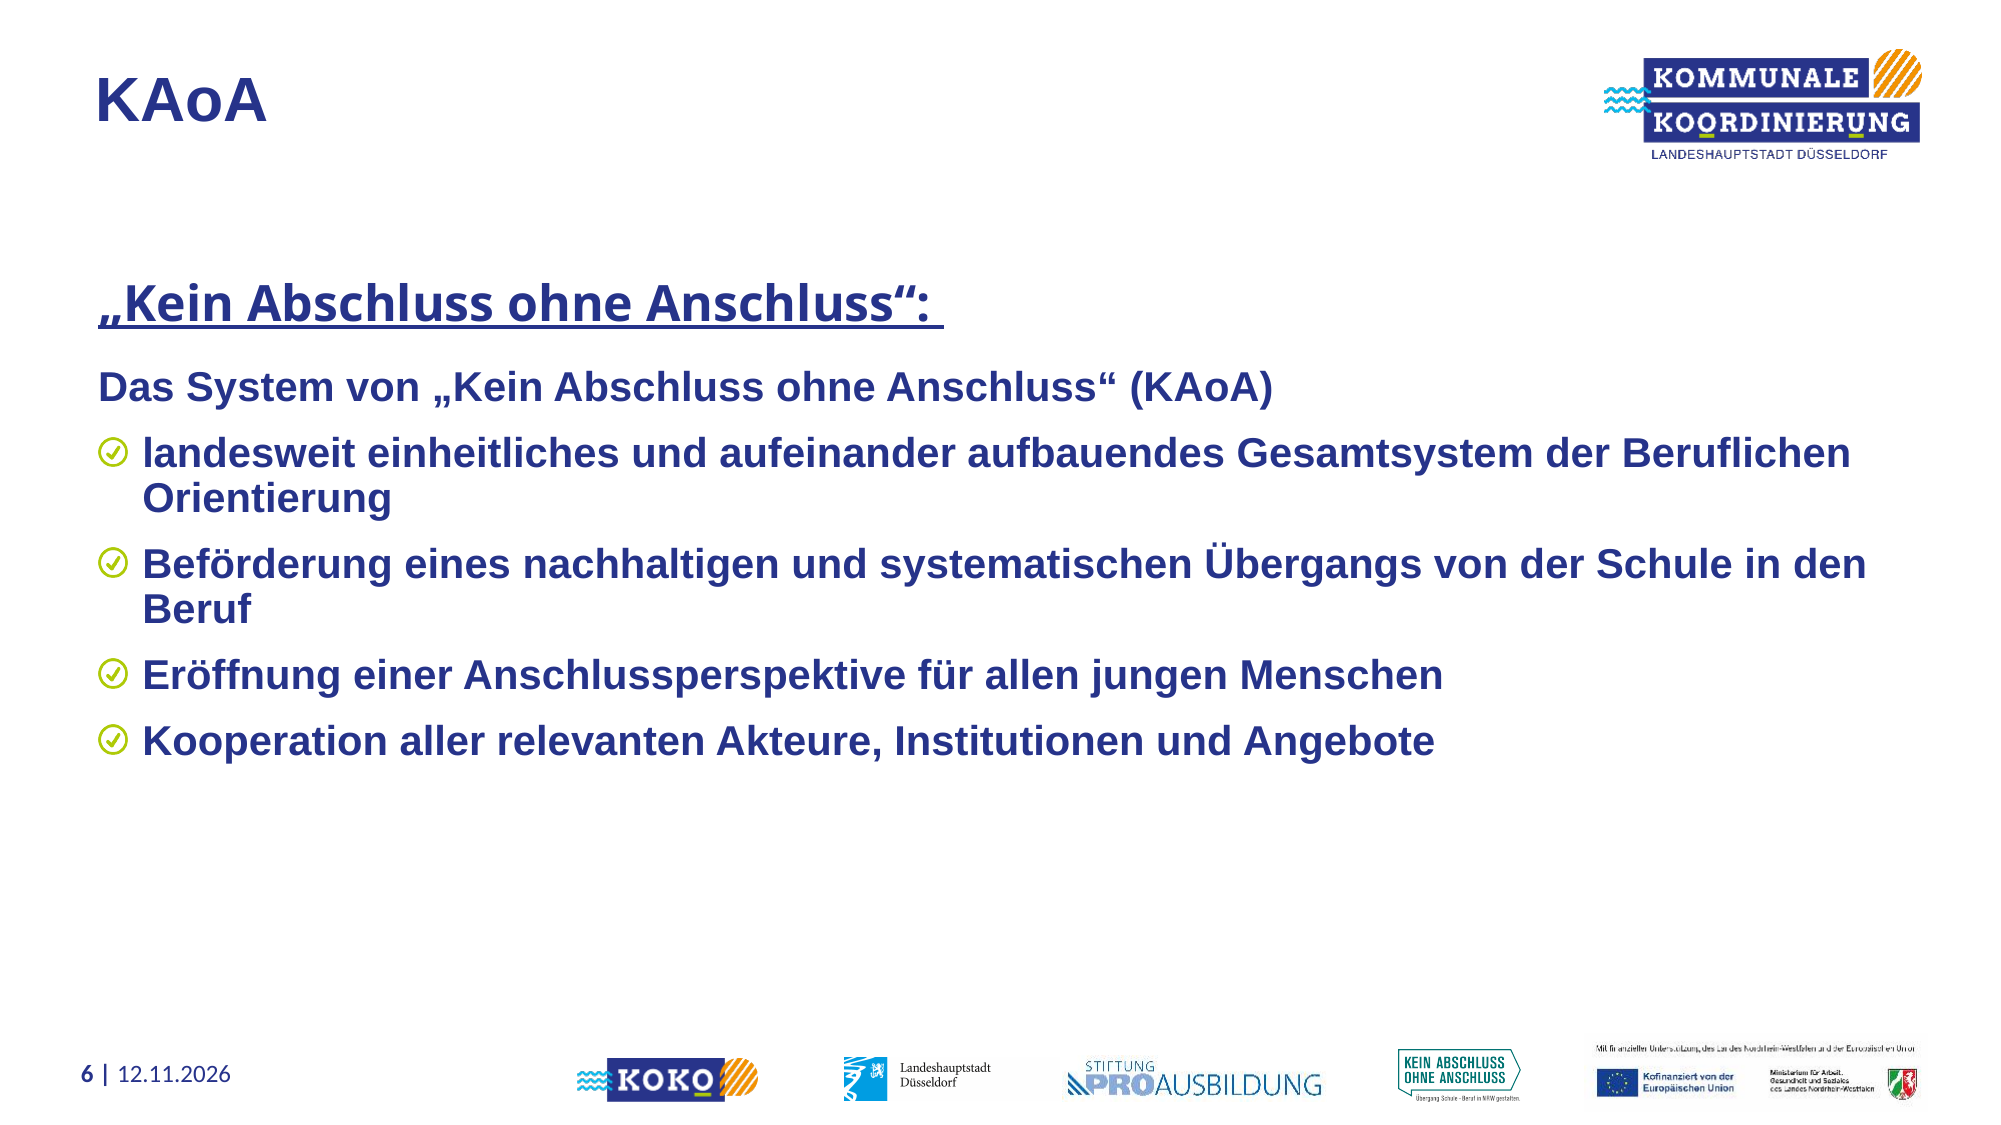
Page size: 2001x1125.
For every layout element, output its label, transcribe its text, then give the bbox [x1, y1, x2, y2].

picture [98, 658, 128, 689]
picture [98, 437, 128, 467]
picture [1062, 1055, 1327, 1102]
picture [1584, 1033, 1928, 1112]
list Das System von „Kein Abschluss ohne Anschluss“ (KAoA) landesweit einheitliches und aufeinander aufbauendes Gesamtsystem der Beruflichen Orientierung Beförderung eines nachhaltigen und systematischen Übergangs von der Schule in den Beruf Eröffnung einer Anschlussperspektive für allen jungen Menschen Kooperation aller relevanten Akteure, Institutionen und Angebote [83, 358, 1917, 963]
picture [1398, 1049, 1521, 1102]
picture [98, 547, 128, 578]
list „Kein Abschluss ohne Anschluss“: [83, 247, 1917, 341]
title KAoA [80, 59, 1480, 204]
picture [98, 724, 128, 755]
picture [844, 1066, 864, 1101]
picture [1604, 49, 1922, 159]
picture [888, 1057, 1060, 1101]
picture [873, 1064, 883, 1077]
picture [577, 1058, 758, 1102]
